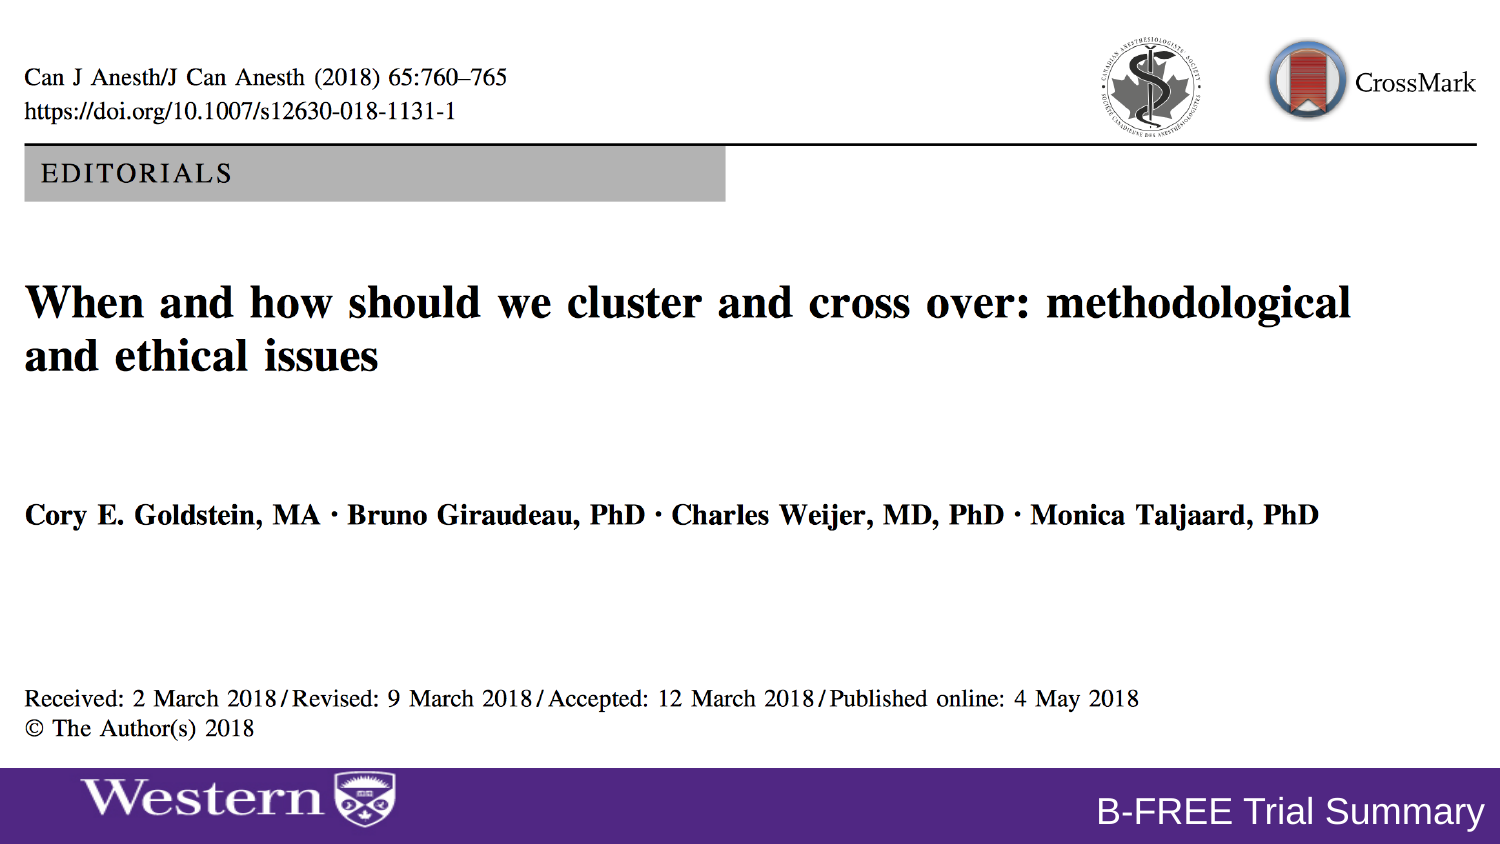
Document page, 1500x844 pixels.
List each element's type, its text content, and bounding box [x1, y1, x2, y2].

text_box B-FREE Trial Summary [716, 775, 1500, 840]
picture [0, 0, 1500, 844]
